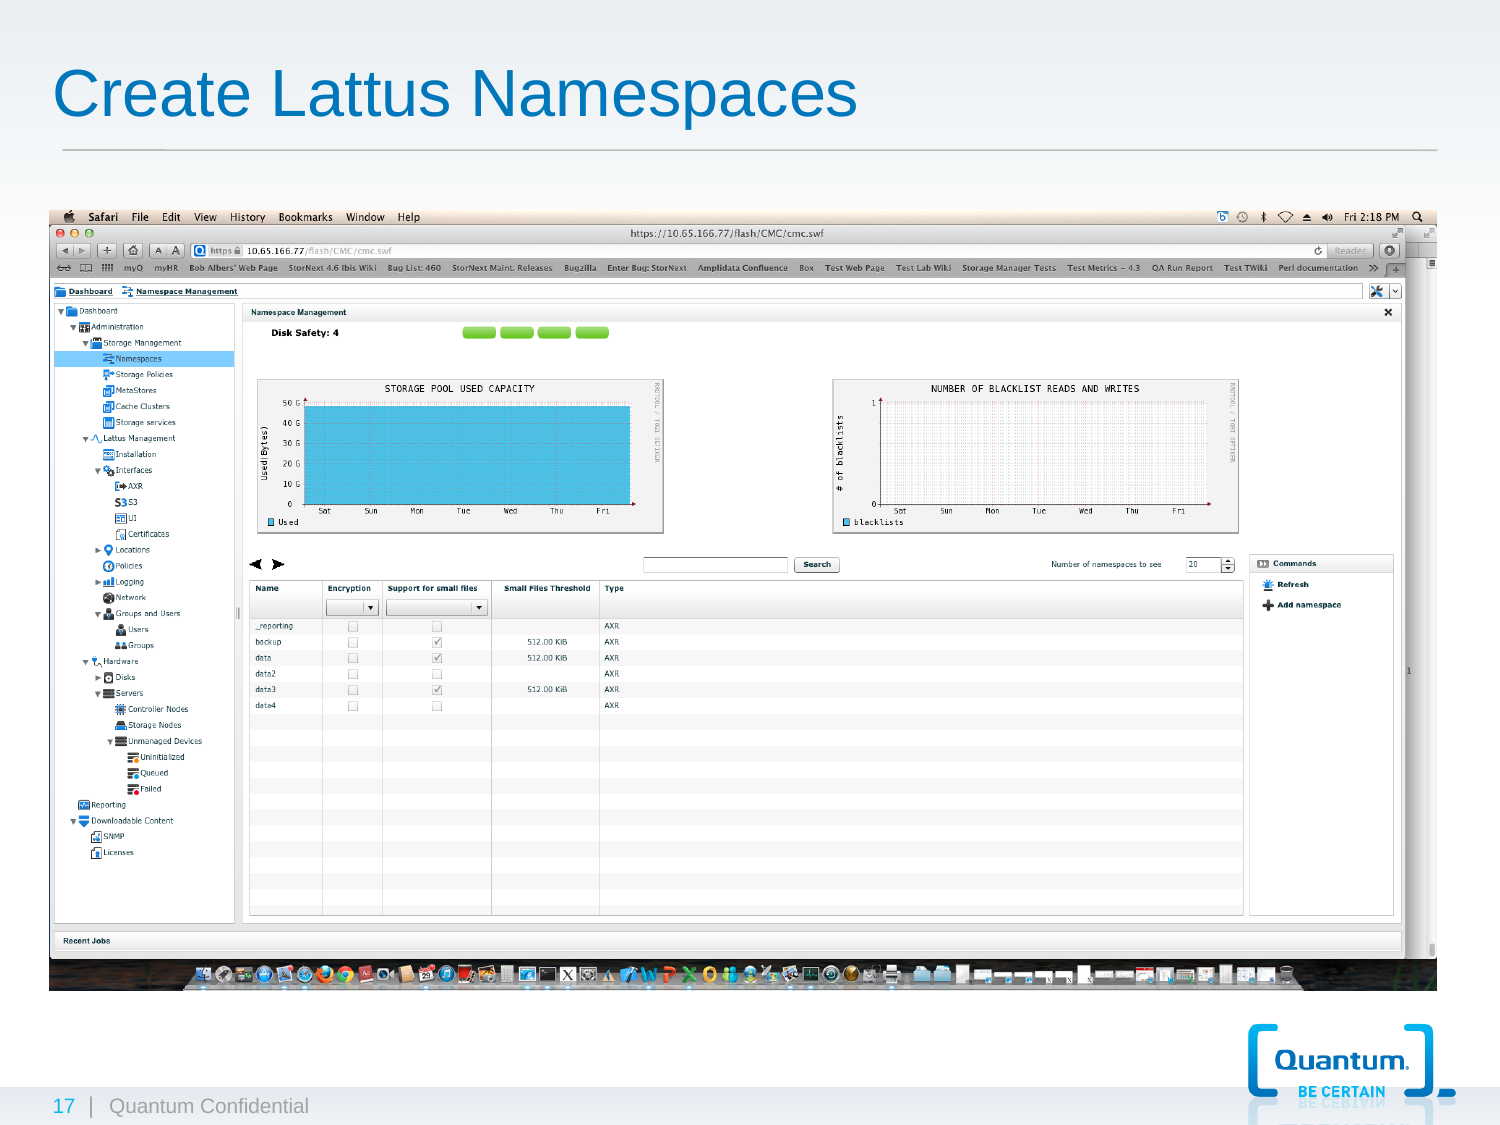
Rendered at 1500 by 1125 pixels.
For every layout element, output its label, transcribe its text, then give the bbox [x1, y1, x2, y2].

title Create Lattus Namespaces [37, 37, 1313, 143]
picture [1240, 1012, 1463, 1125]
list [49, 187, 1437, 1013]
slide_number 17 [37, 1085, 114, 1125]
